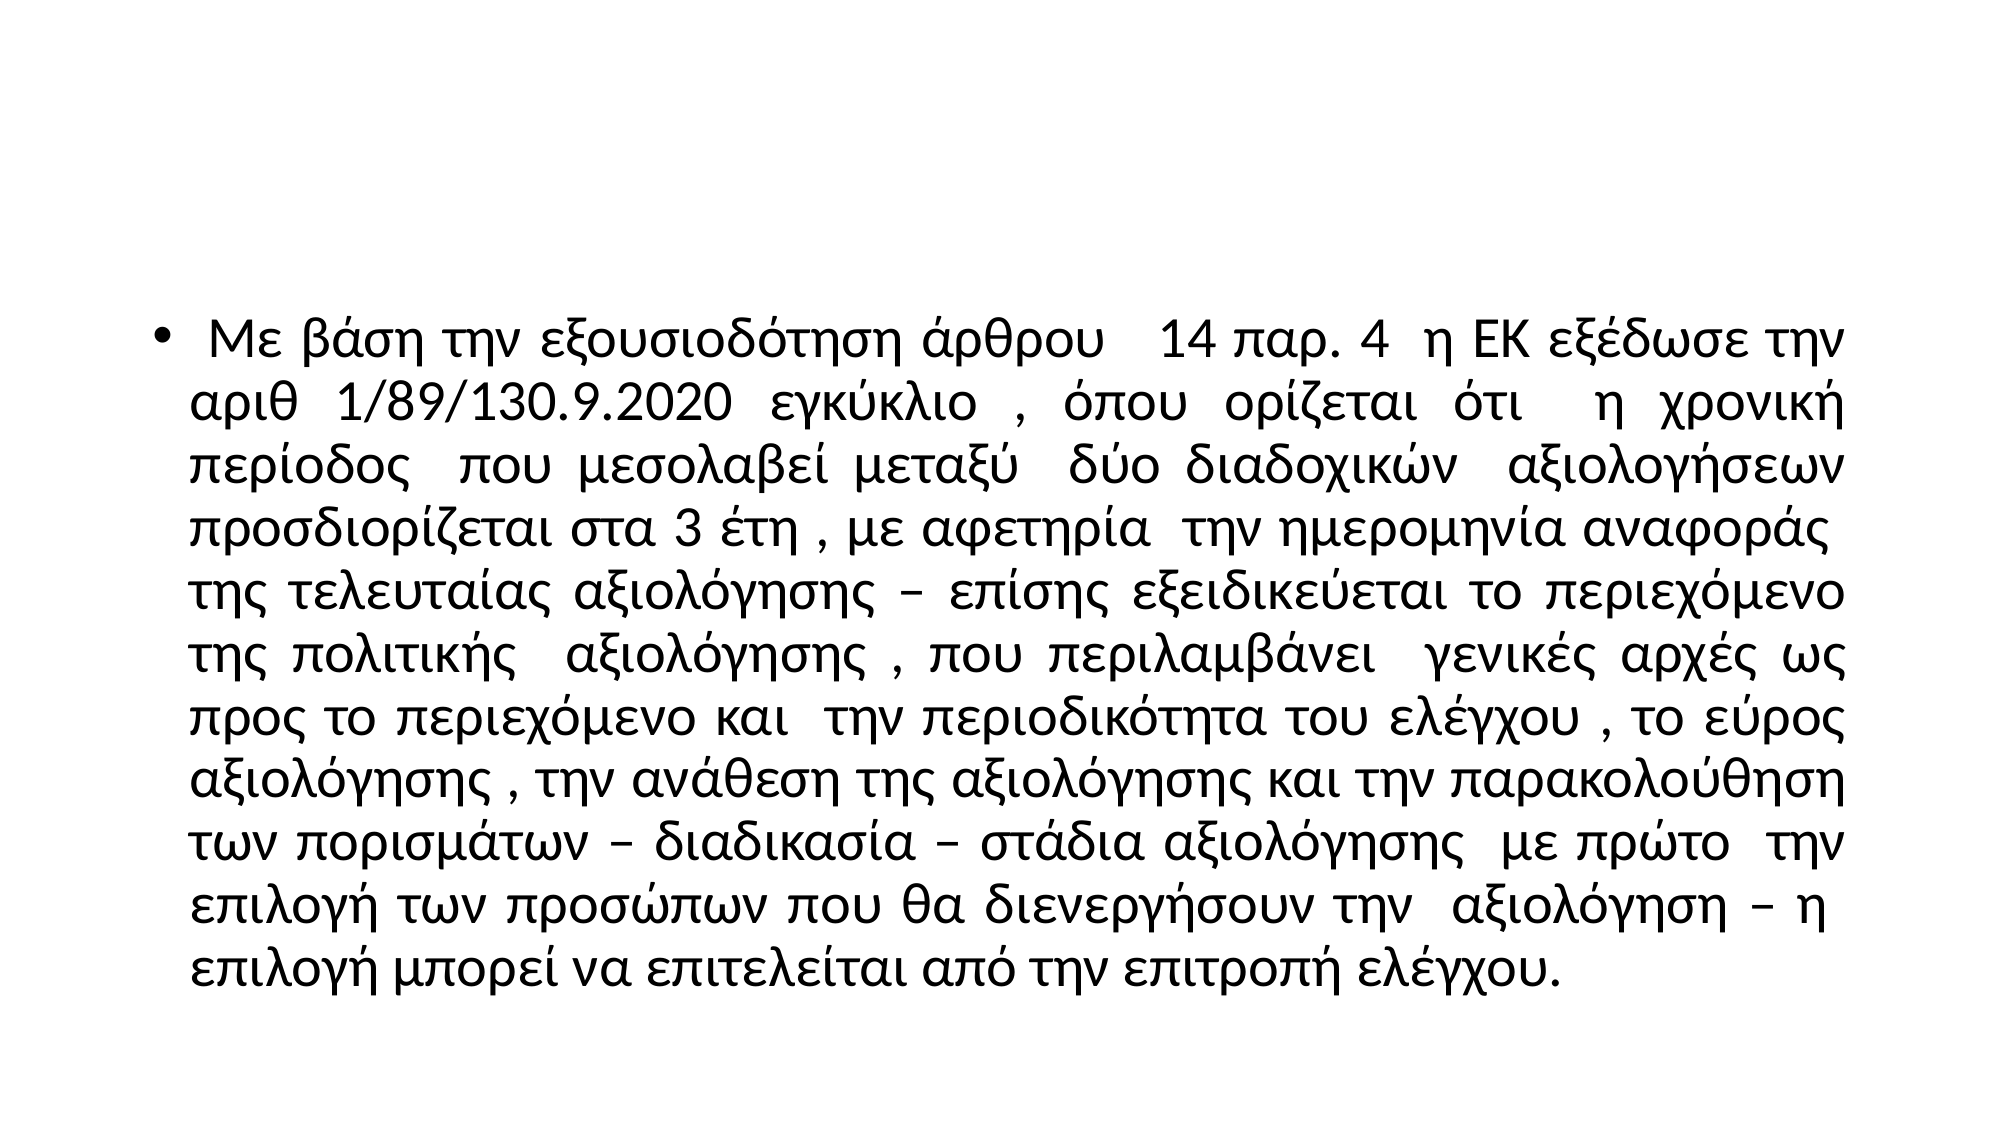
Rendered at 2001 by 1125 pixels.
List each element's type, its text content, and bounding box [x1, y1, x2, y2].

list Με βάση την εξουσιοδότηση άρθρου 14 παρ. 4 η ΕΚ εξέδωσε την αριθ 1/89/130.9.2020 εγκύκλιο , όπου ορίζεται ότι η χρονική περίοδος που μεσολαβεί μεταξύ δύο διαδοχικών αξιολογήσεων προσδιορίζεται στα 3 έτη , με αφετηρία την ημερομηνία αναφοράς της τελευταίας αξιολόγησης – επίσης εξειδικεύεται το περιεχόμενο της πολιτικής αξιολόγησης , που περιλαμβάνει γενικές αρχές ως προς το περιεχόμενο και την περιοδικότητα του ελέγχου , το εύρος αξιολόγησης , την ανάθεση της αξιολόγησης και την παρακολούθηση των πορισμάτων – διαδικασία – στάδια αξιολόγησης με πρώτο την επιλογή των προσώπων που θα διενεργήσουν την αξιολόγηση – η επιλογή μπορεί να επιτελείται από την επιτροπή ελέγχου. [137, 299, 1863, 1014]
